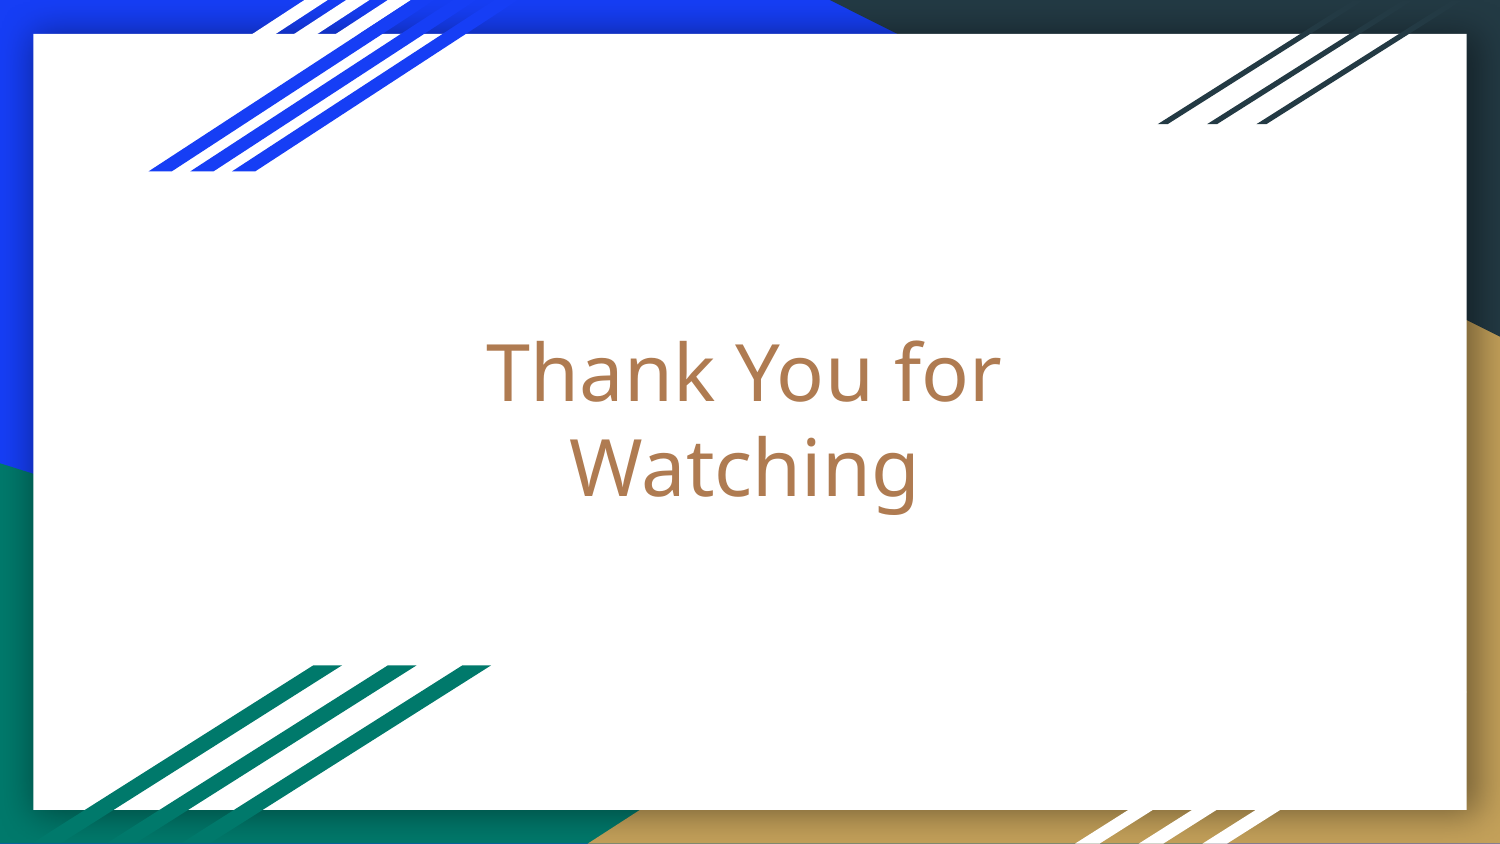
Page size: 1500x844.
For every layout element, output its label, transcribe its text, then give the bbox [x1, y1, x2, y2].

title Thank You for Watching [304, 298, 1185, 537]
